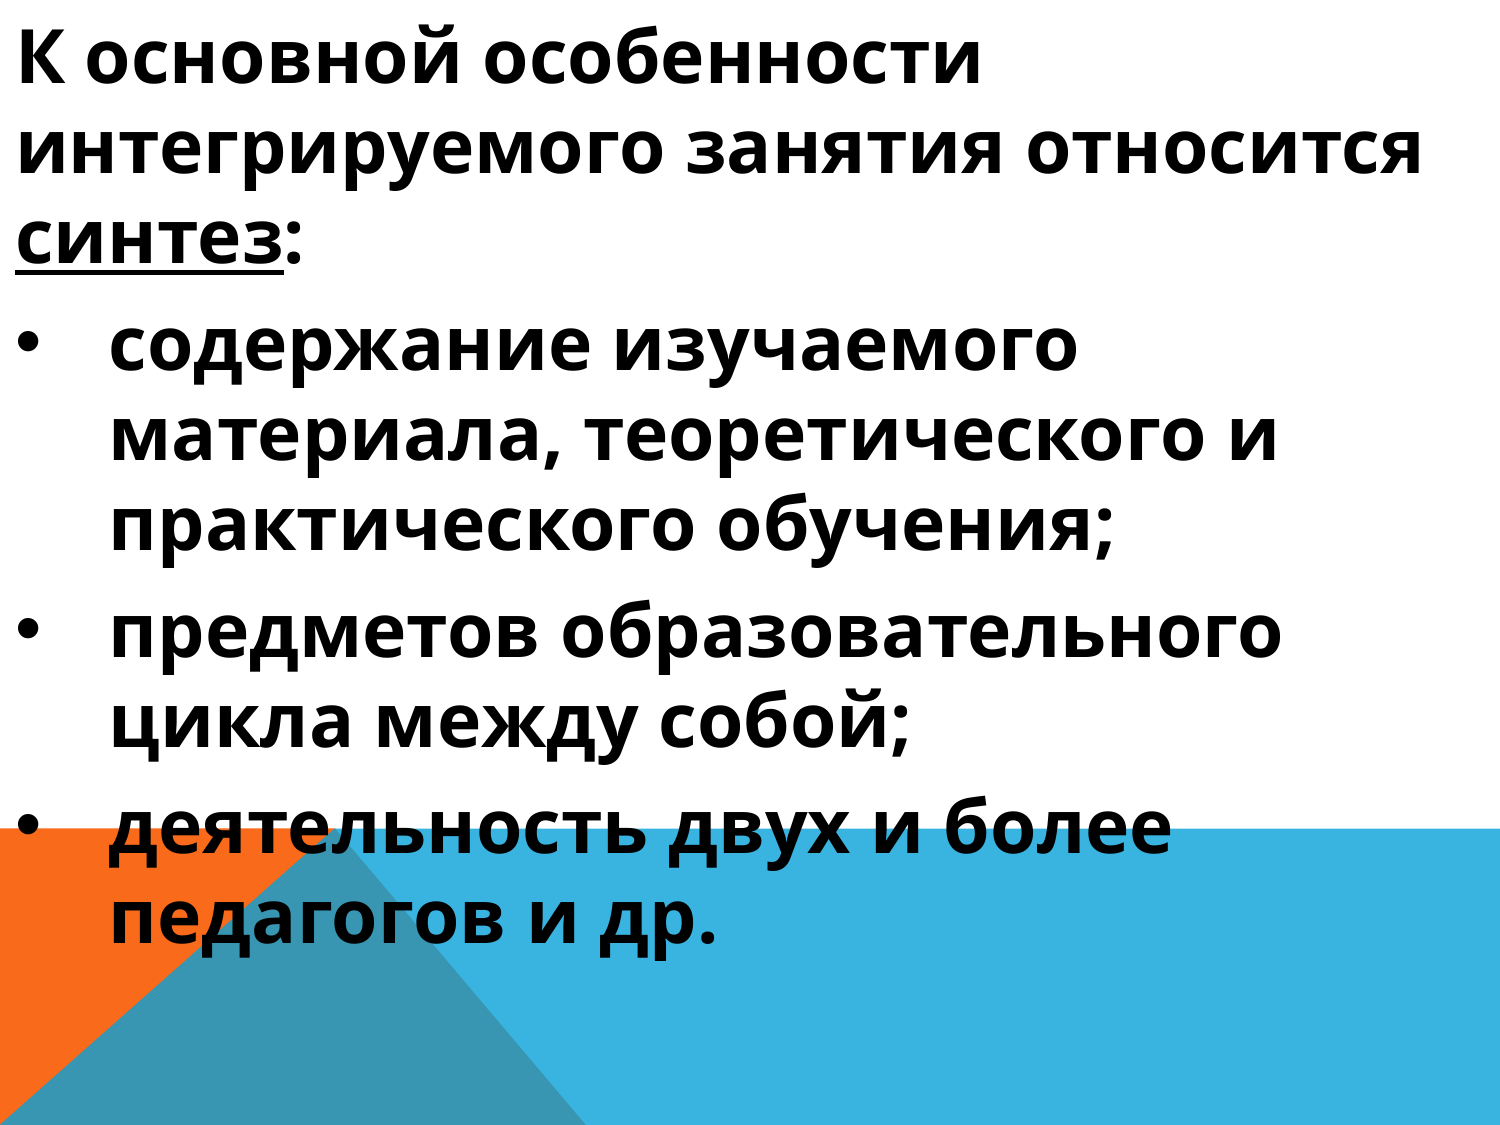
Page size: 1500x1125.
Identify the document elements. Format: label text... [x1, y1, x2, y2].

list К основной особенности интегрируемого занятия относится синтез: содержание изучаемого материала, теоретического и практического обучения; предметов образовательного цикла между собой; деятельность двух и более педагогов и др. [0, 1, 1500, 835]
